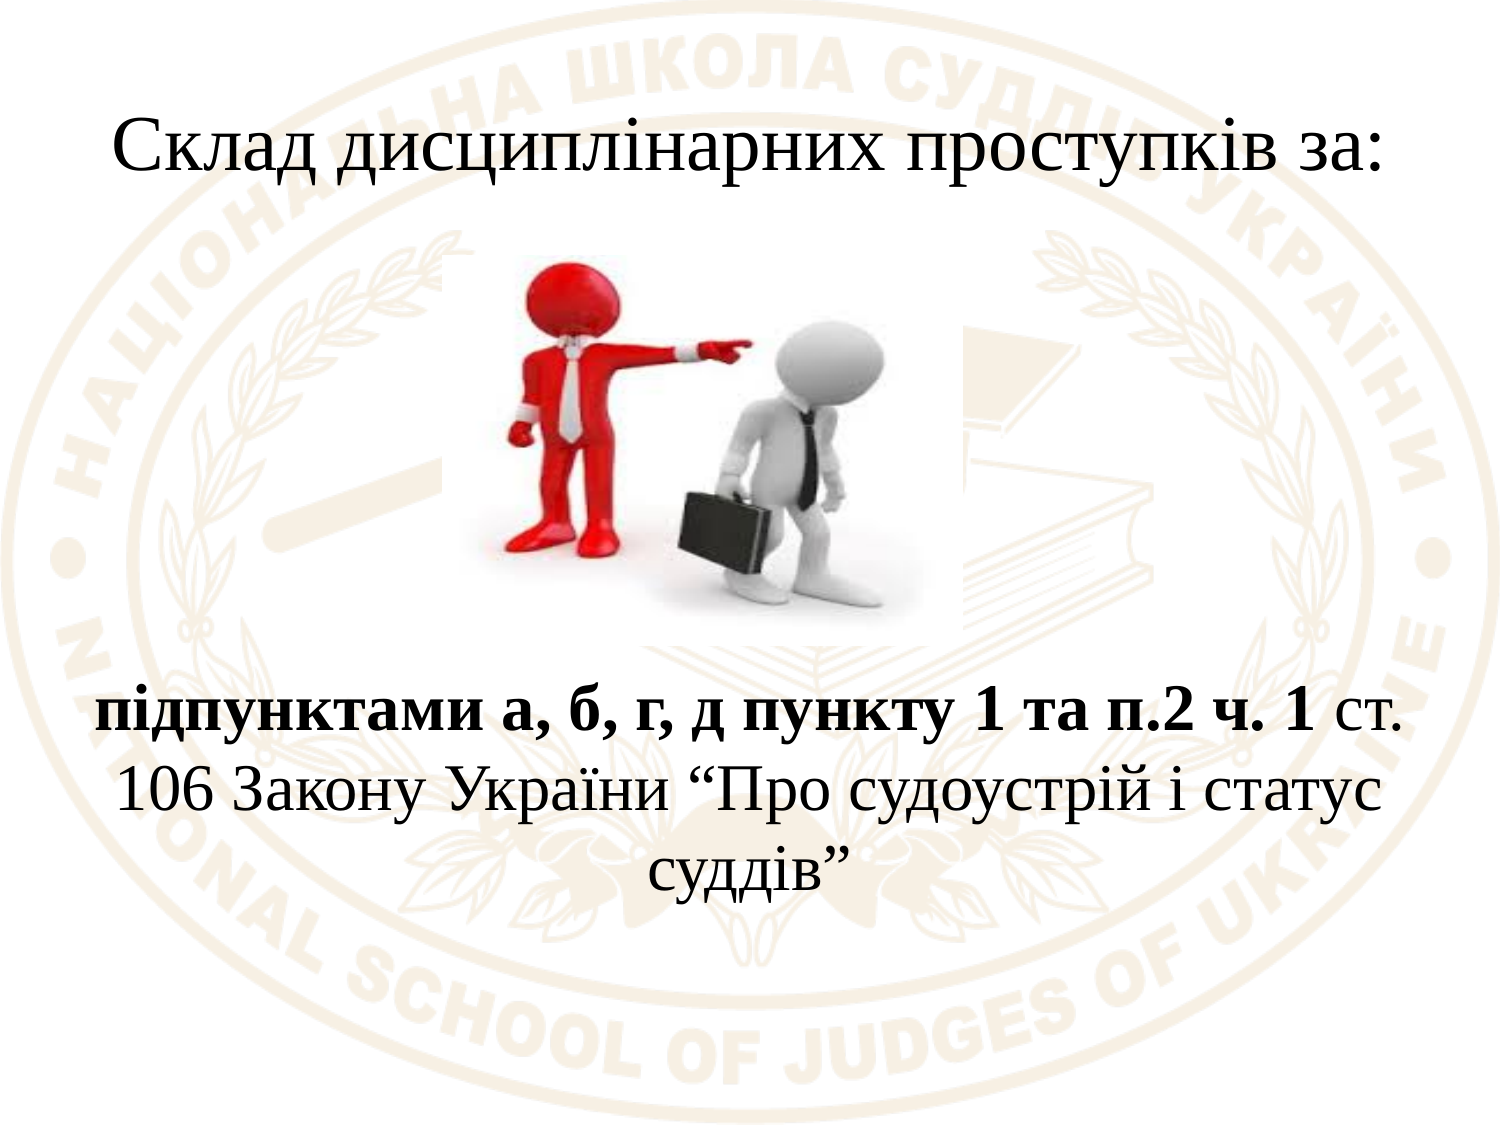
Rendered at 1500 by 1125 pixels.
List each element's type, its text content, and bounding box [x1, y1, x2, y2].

list підпунктами а, б, г, д пункту 1 та п.2 ч. 1 ст. 106 Закону України “Про судоустрій і статус суддів” [75, 562, 1425, 1005]
picture [442, 255, 963, 646]
title Склад дисциплінарних проступків за: [75, 45, 1425, 233]
